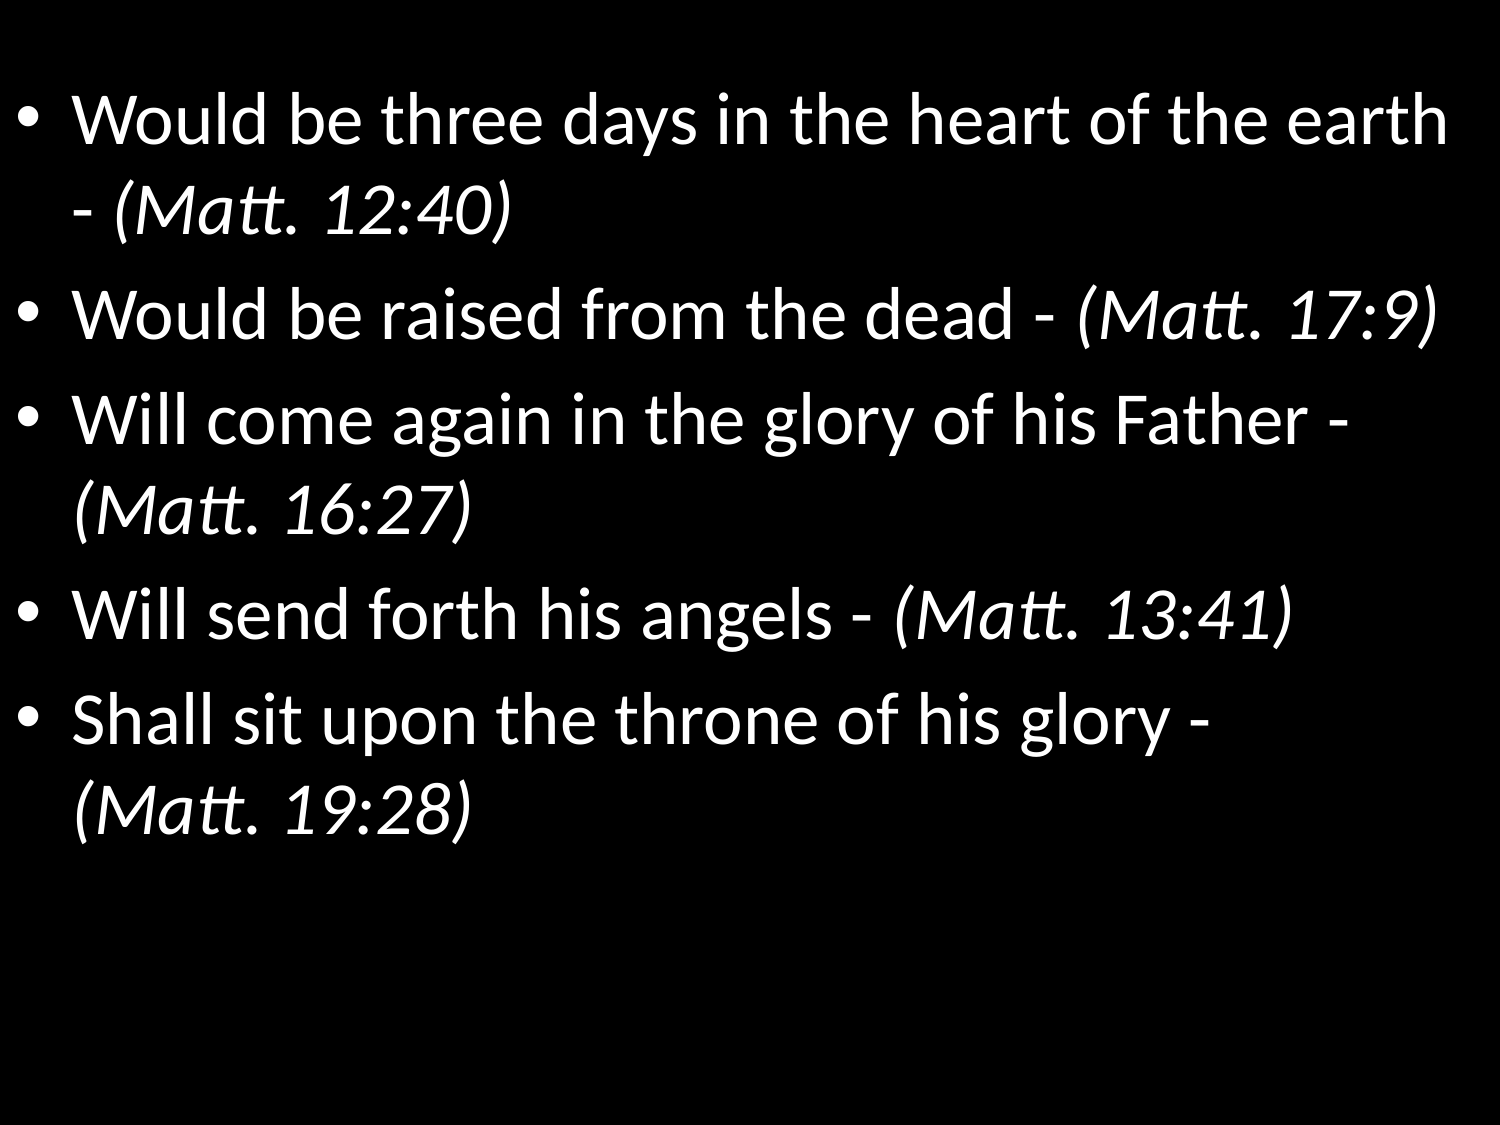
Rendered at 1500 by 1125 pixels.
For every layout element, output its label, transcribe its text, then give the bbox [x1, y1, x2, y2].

list Would be three days in the heart of the earth - (Matt. 12:40) Would be raised from the dead - (Matt. 17:9) Will come again in the glory of his Father - (Matt. 16:27) Will send forth his angels - (Matt. 13:41) Shall sit upon the throne of his glory - (Matt. 19:28) [0, 62, 1500, 1125]
